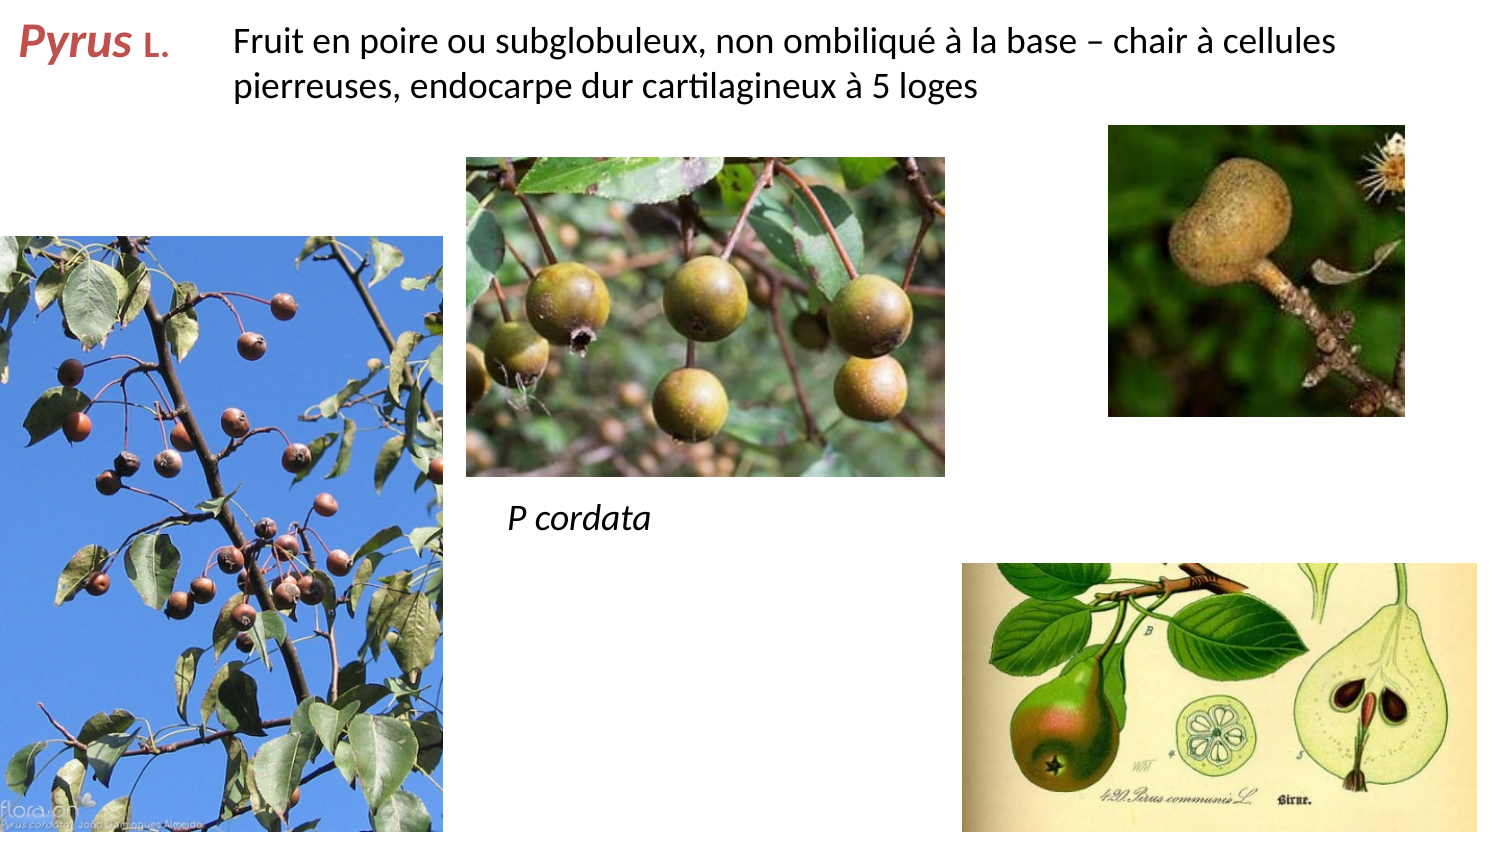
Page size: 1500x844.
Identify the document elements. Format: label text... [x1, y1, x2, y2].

picture [1108, 125, 1405, 417]
picture [0, 235, 443, 832]
text_box P cordata [492, 486, 705, 546]
text_box Fruit en poire ou subglobuleux, non ombiliqué à la base – chair à cellules pierreuses, endocarpe dur cartilagineux à 5 loges [218, 8, 1447, 114]
picture [962, 563, 1477, 832]
picture [466, 157, 945, 477]
text_box Pyrus L. [3, 0, 302, 75]
